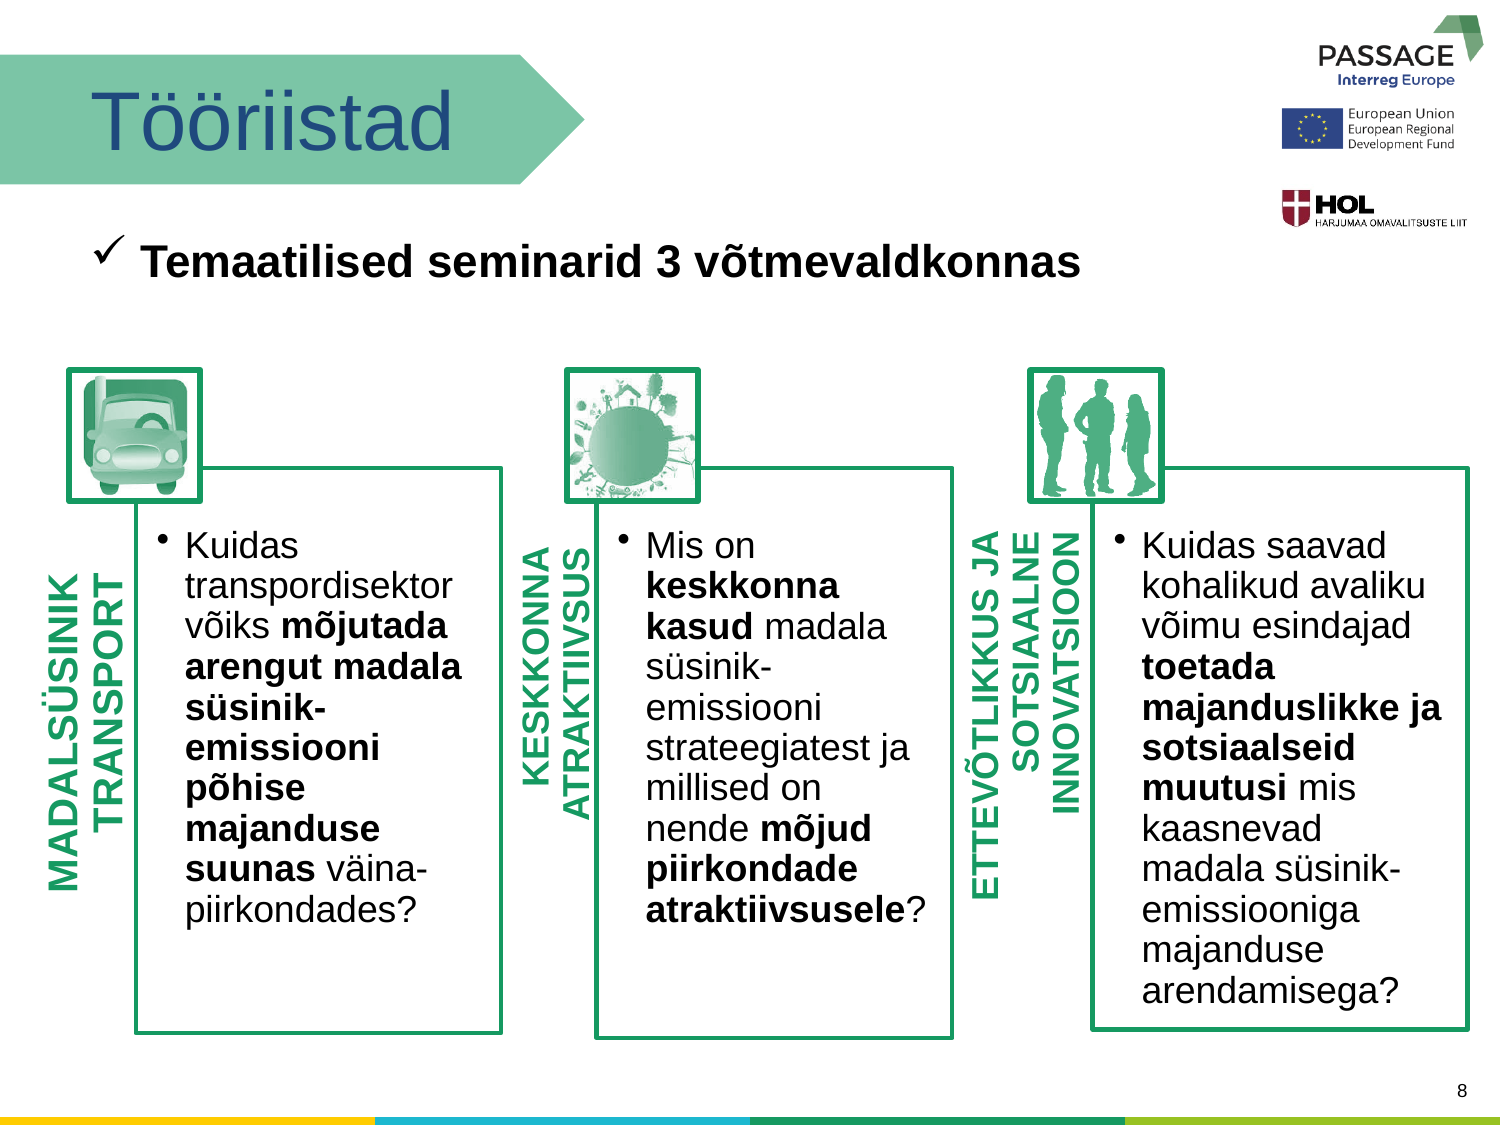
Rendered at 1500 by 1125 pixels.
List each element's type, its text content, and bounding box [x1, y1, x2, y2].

picture [1249, 0, 1500, 173]
list Temaatilised seminarid 3 võtmevaldkonnas [75, 224, 1422, 331]
text_box [0, 52, 545, 187]
title Tööriistad [75, 70, 1252, 163]
picture [1281, 184, 1468, 229]
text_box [41, 332, 1483, 1075]
